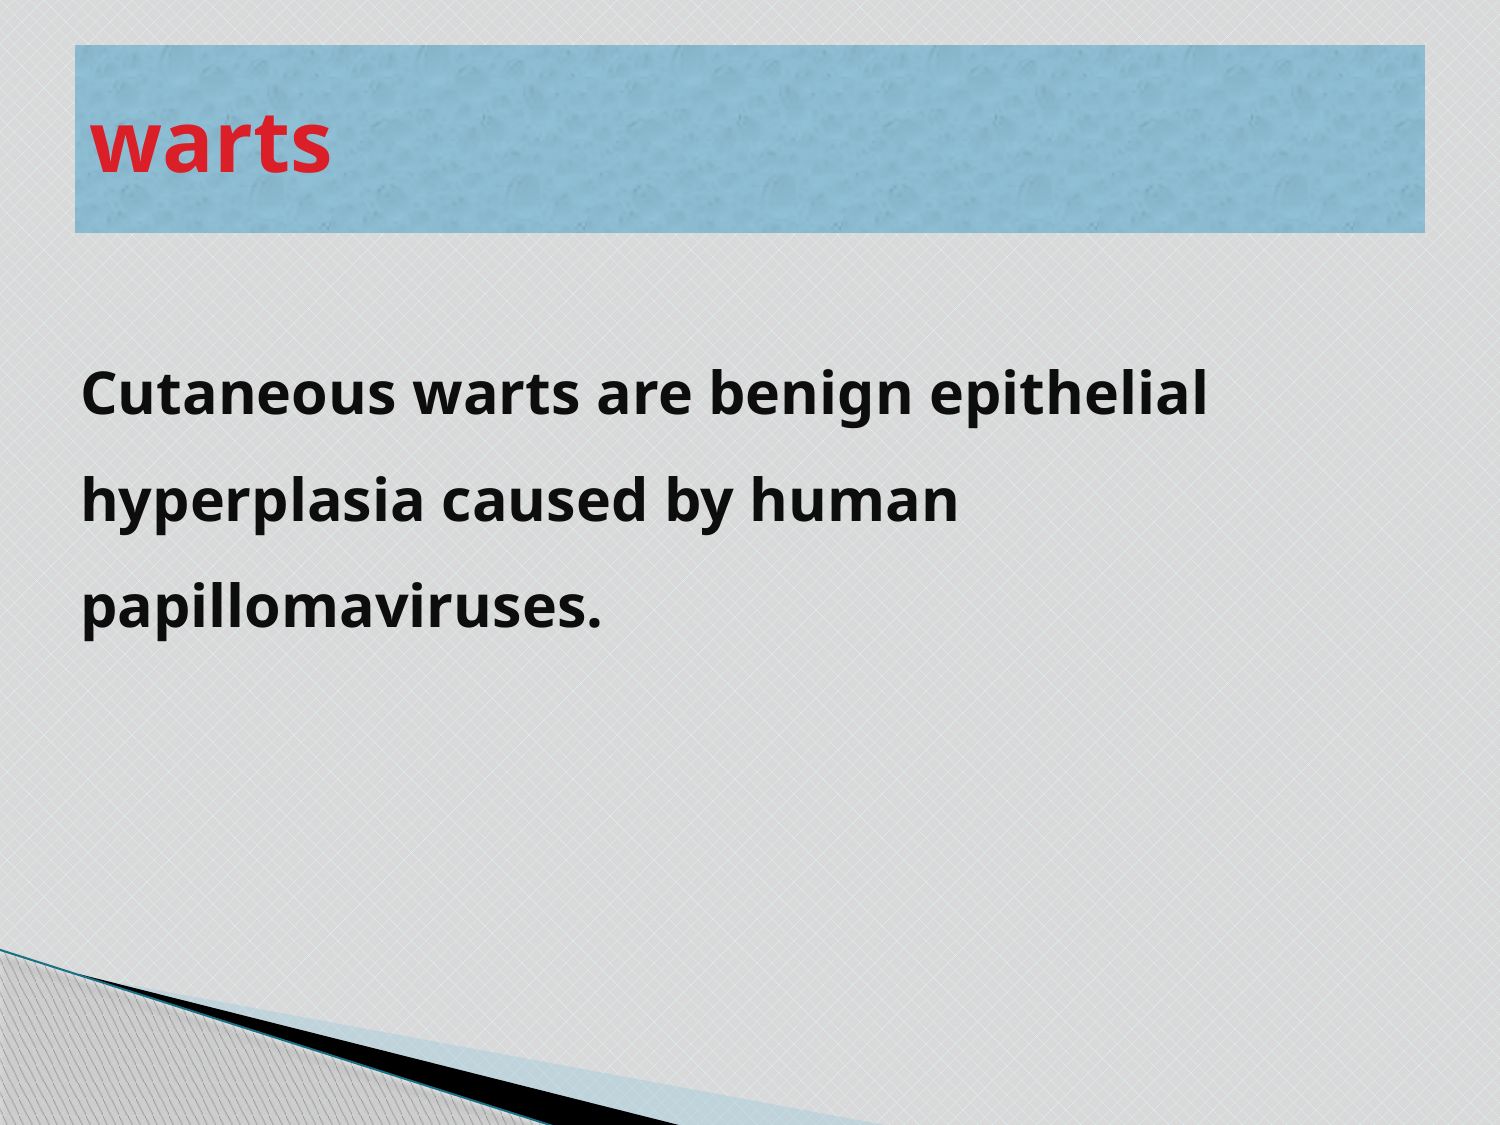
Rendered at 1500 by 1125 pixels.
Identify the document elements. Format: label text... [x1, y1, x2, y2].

title warts [75, 45, 1425, 233]
list Cutaneous warts are benign epithelial hyperplasia caused by human papillomaviruses. [50, 312, 1438, 650]
